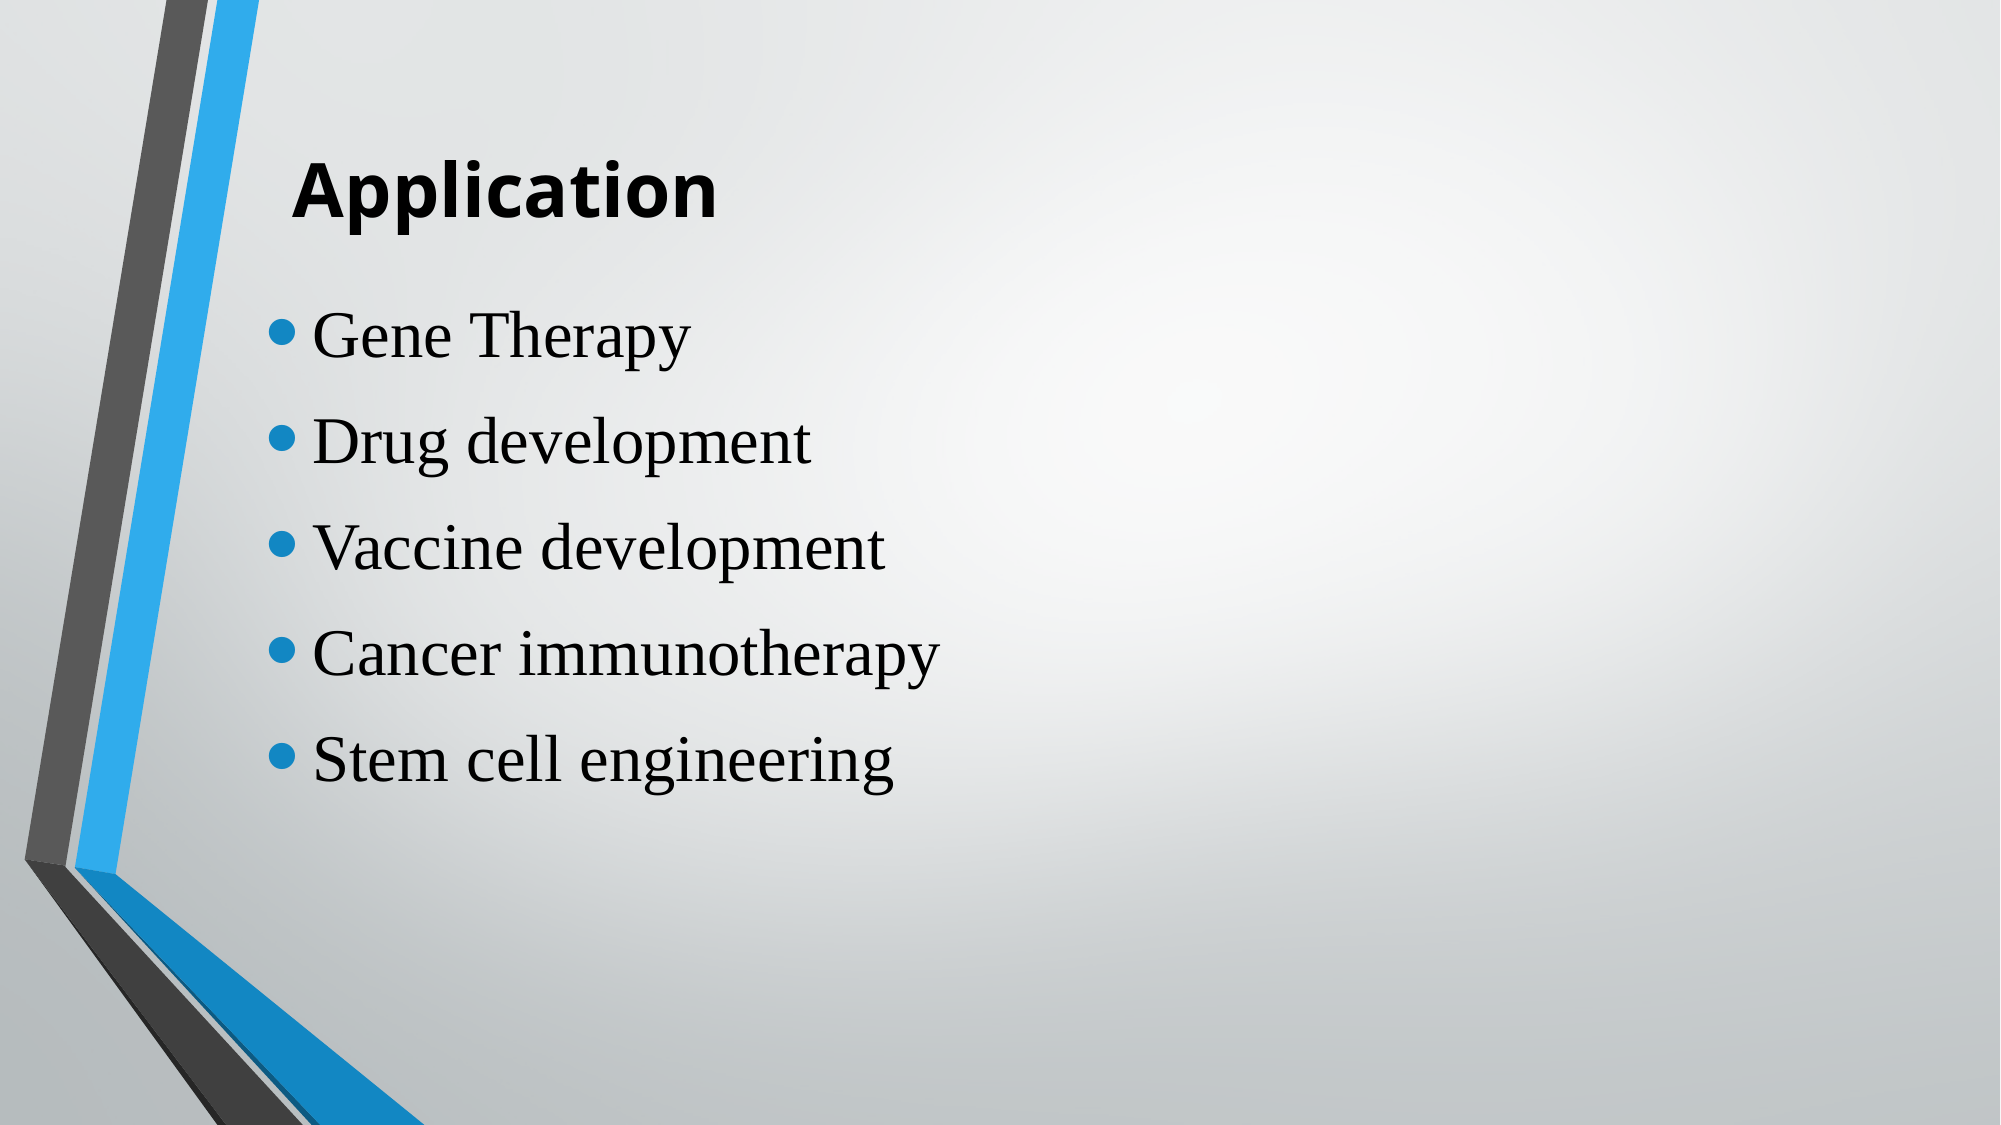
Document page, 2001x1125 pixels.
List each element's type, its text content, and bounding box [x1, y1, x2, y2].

list Gene Therapy Drug development Vaccine development Cancer immunotherapy Stem cell engineering [250, 135, 1511, 950]
title Application [106, 44, 908, 332]
